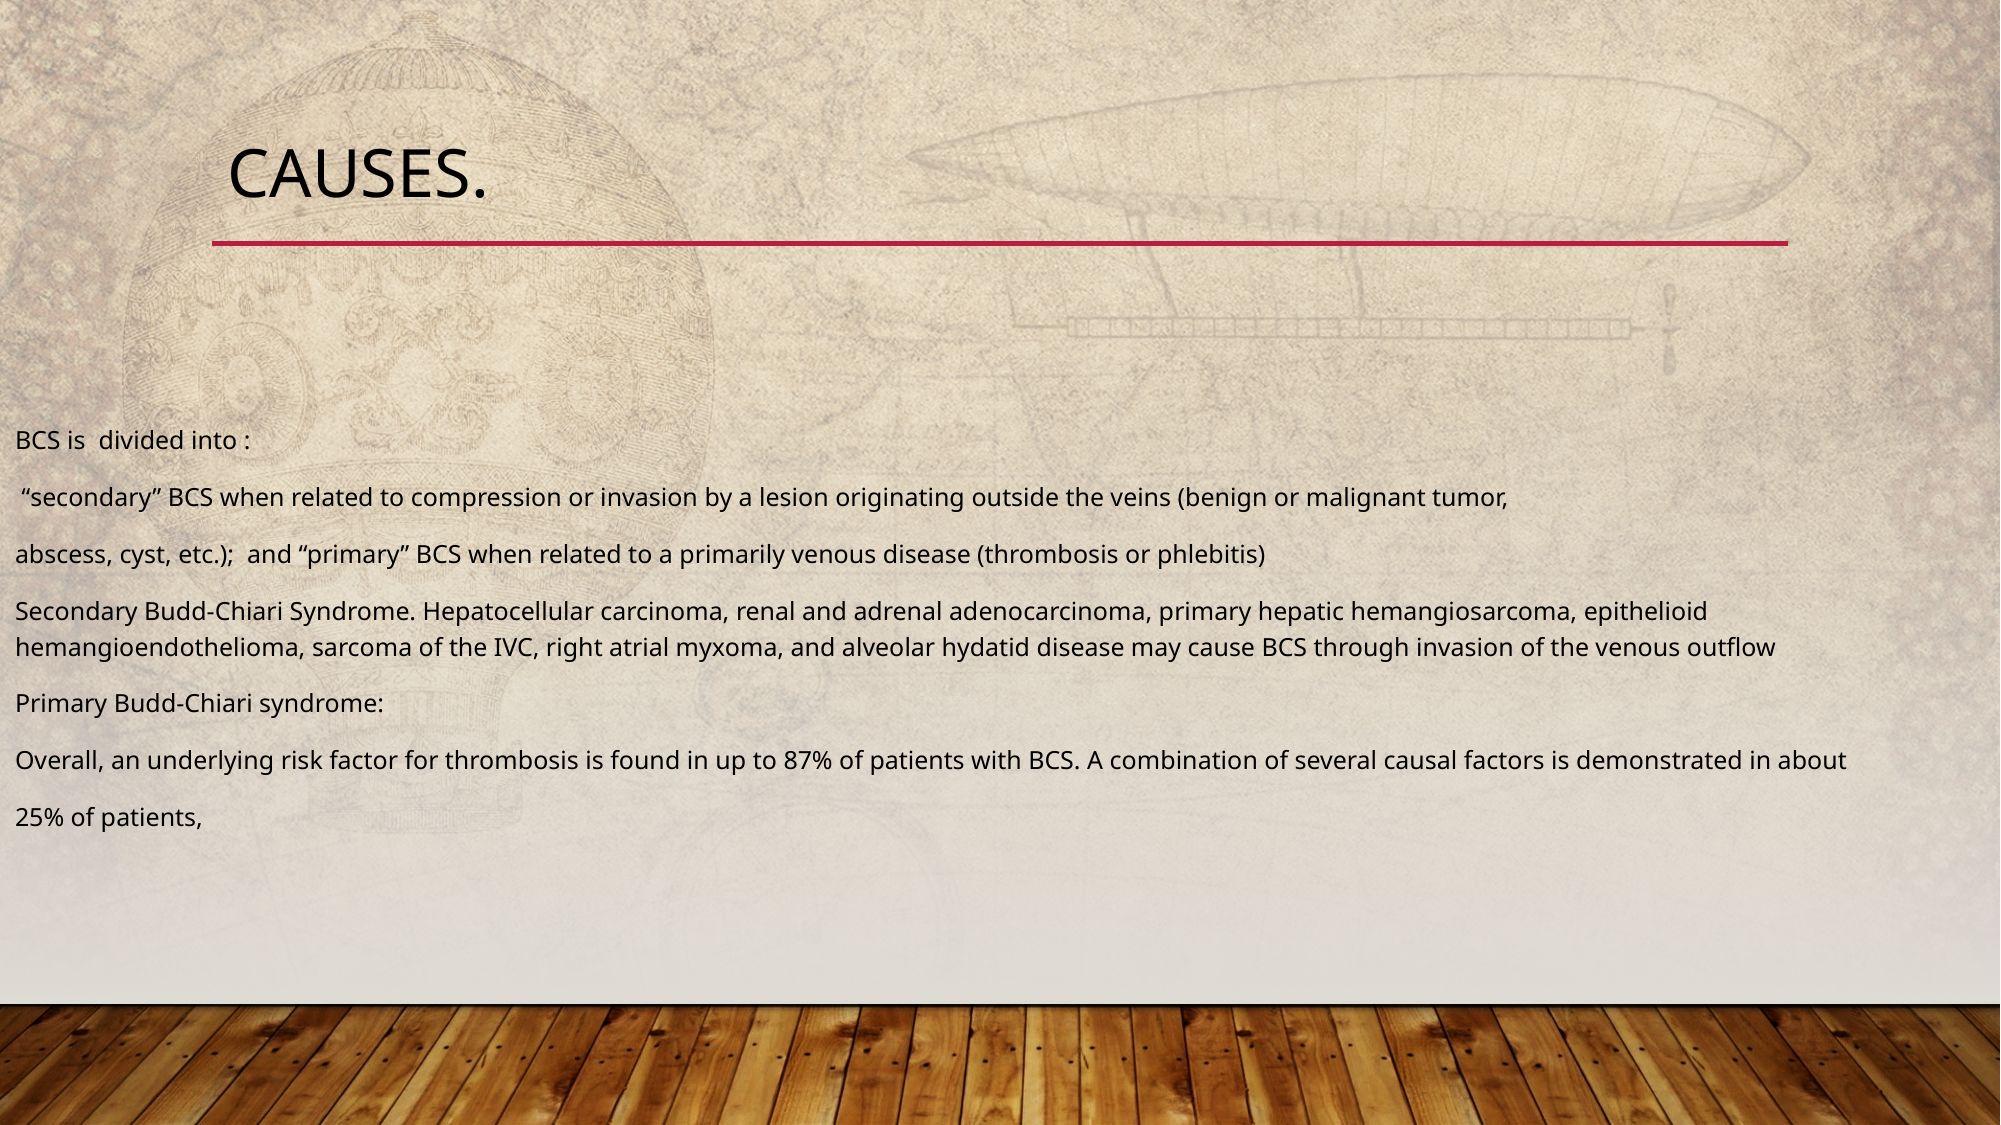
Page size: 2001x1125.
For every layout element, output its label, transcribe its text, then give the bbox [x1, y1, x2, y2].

title Causes. [212, 131, 1788, 241]
picture [0, 1004, 2000, 1125]
list BCS is divided into : “secondary” BCS when related to compression or invasion by a lesion originating outside the veins (benign or malignant tumor, abscess, cyst, etc.); and “primary” BCS when related to a primarily venous disease (thrombosis or phlebitis) Secondary Budd-Chiari Syndrome. Hepatocellular carcinoma, renal and adrenal adenocarcinoma, primary hepatic hemangiosarcoma, epithelioid hemangioendothelioma, sarcoma of the IVC, right atrial myxoma, and alveolar hydatid disease may cause BCS through invasion of the venous outflow Primary Budd-Chiari syndrome: Overall, an underlying risk factor for thrombosis is found in up to 87% of patients with BCS. A combination of several causal factors is demonstrated in about 25% of patients, [0, 257, 2000, 993]
